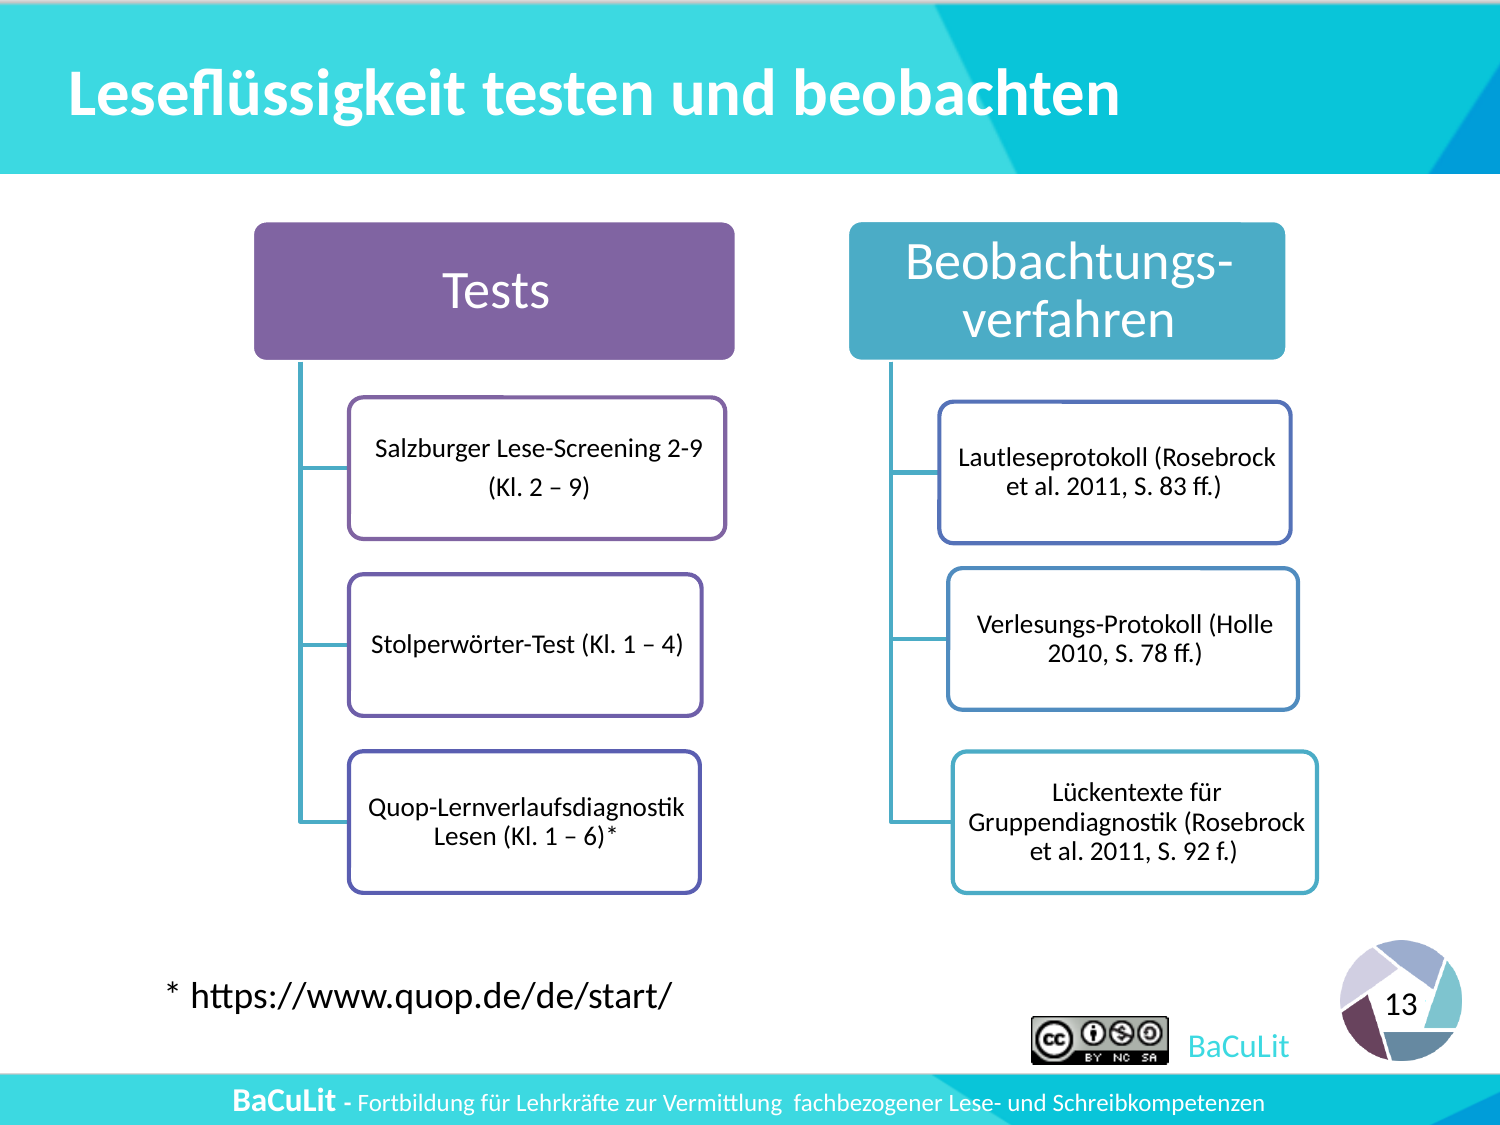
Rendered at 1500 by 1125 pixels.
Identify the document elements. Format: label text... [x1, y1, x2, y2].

picture [1031, 1016, 1169, 1065]
picture [1340, 940, 1462, 1061]
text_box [52, 219, 1460, 894]
picture [0, 1073, 1500, 1125]
picture [0, 0, 1500, 174]
title Leseflüssigkeit testen und beobachten [53, 1, 1354, 176]
text_box * https://www.quop.de/de/start/ [148, 964, 688, 1024]
